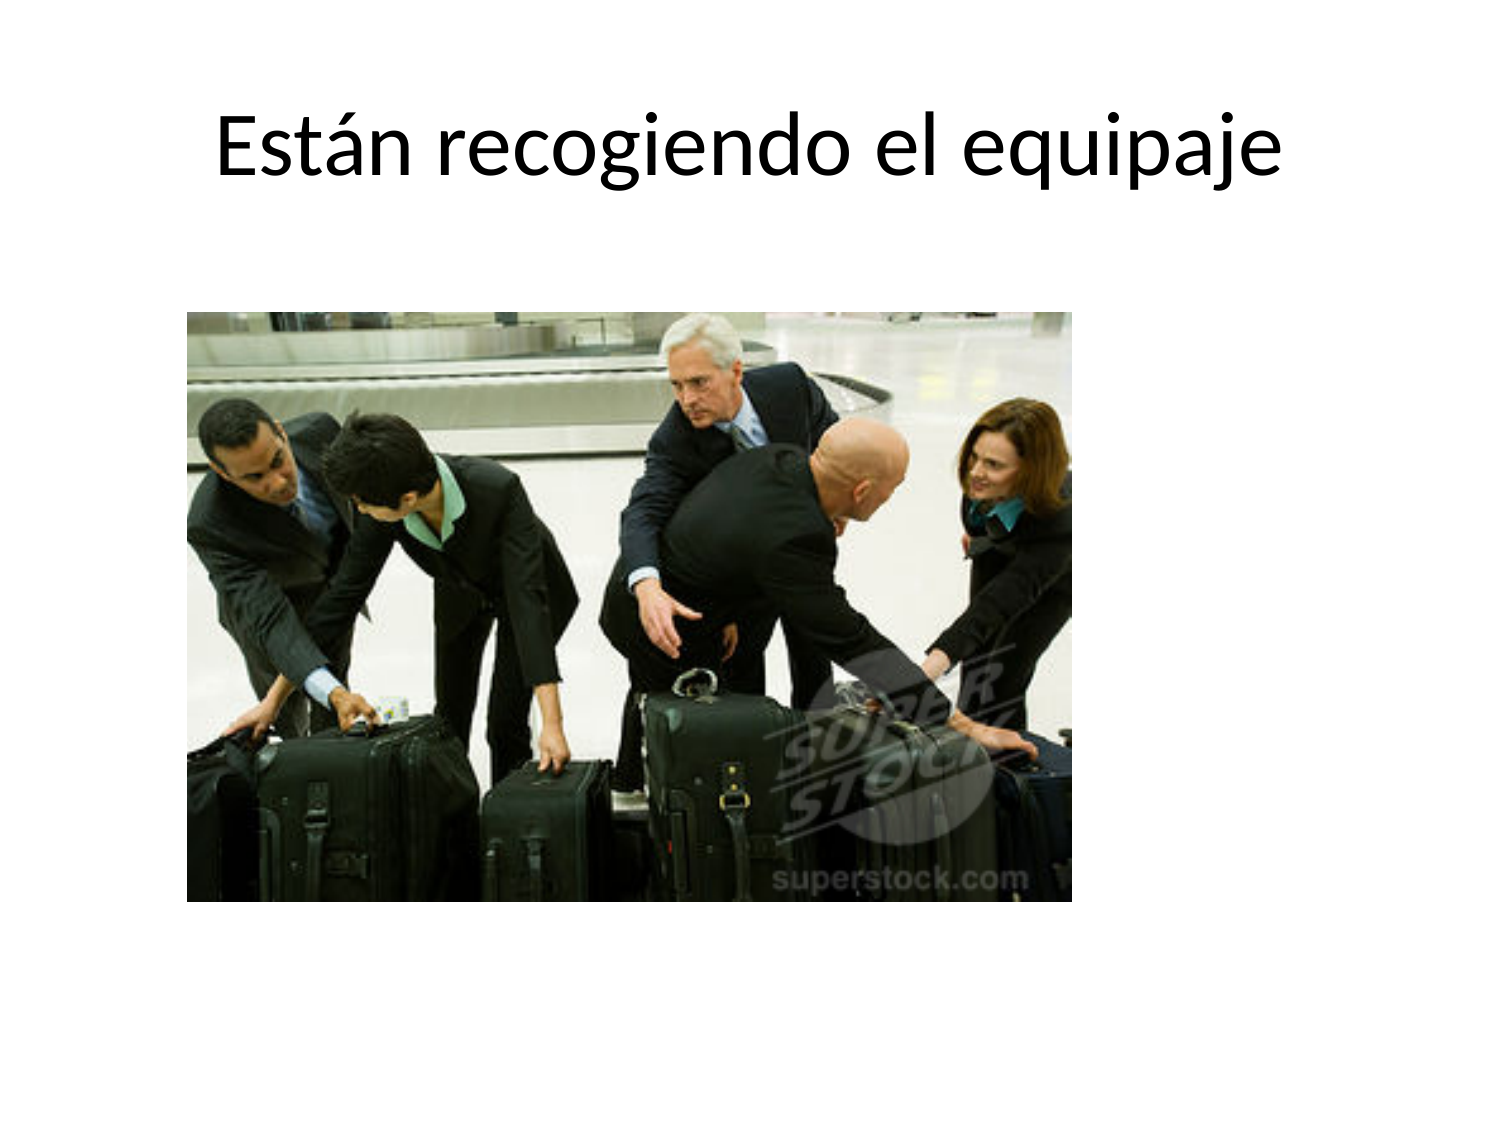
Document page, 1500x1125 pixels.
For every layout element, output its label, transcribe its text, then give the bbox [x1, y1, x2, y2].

picture [187, 312, 1073, 902]
title Están recogiendo el equipaje [75, 45, 1425, 233]
